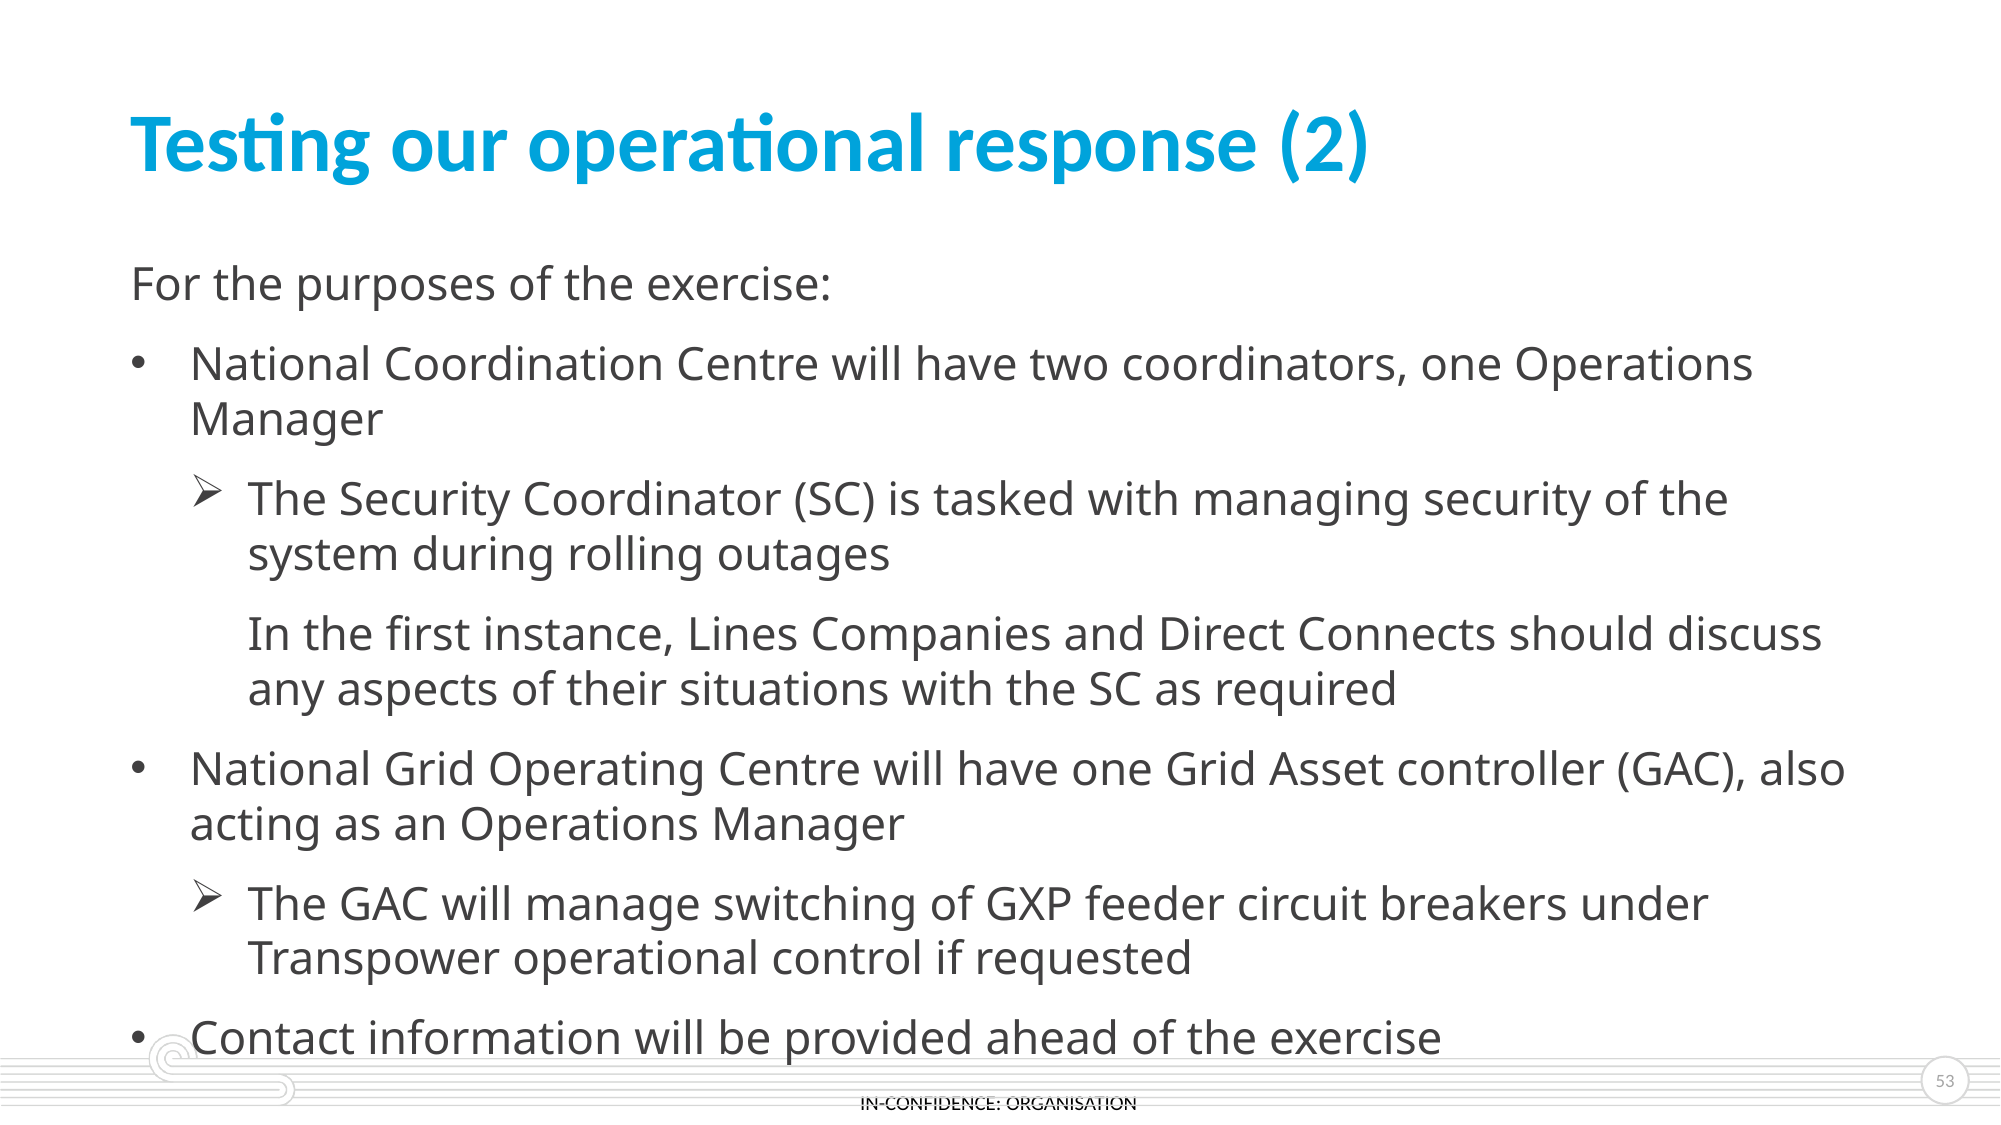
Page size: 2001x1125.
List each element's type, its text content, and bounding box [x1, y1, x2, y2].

list For the purposes of the exercise: National Coordination Centre will have two coordinators, one Operations Manager The Security Coordinator (SC) is tasked with managing security of the system during rolling outages In the first instance, Lines Companies and Direct Connects should discuss any aspects of their situations with the SC as required National Grid Operating Centre will have one Grid Asset controller (GAC), also acting as an Operations Manager The GAC will manage switching of GXP feeder circuit breakers under Transpower operational control if requested Contact information will be provided ahead of the exercise [115, 246, 1907, 1025]
picture [0, 1022, 2001, 1125]
text_box 53 [1920, 1055, 1970, 1105]
title Testing our operational response (2) [115, 90, 1922, 198]
